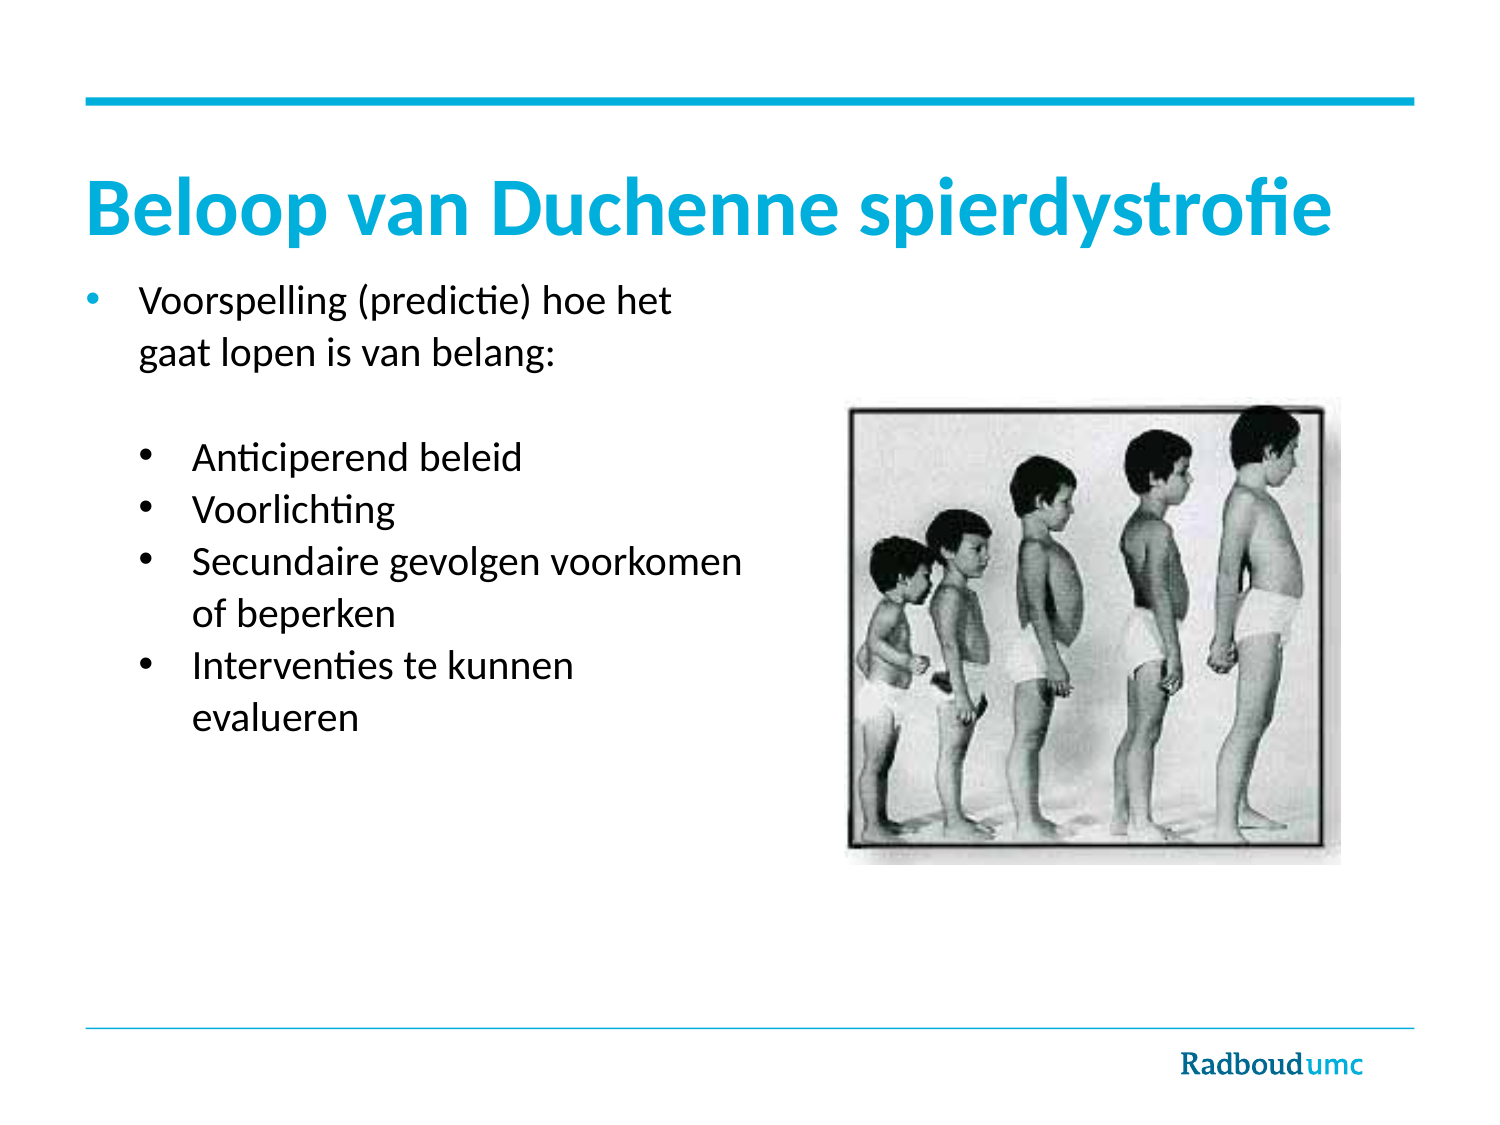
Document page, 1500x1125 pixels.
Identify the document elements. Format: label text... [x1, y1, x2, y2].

list Voorspelling (predictie) hoe het gaat lopen is van belang: Anticiperend beleid Voorlichting Secundaire gevolgen voorkomen of beperken Interventies te kunnen evalueren [85, 271, 749, 948]
title Beloop van Duchenne spierdystrofie [85, 164, 1415, 253]
picture [844, 396, 1341, 865]
